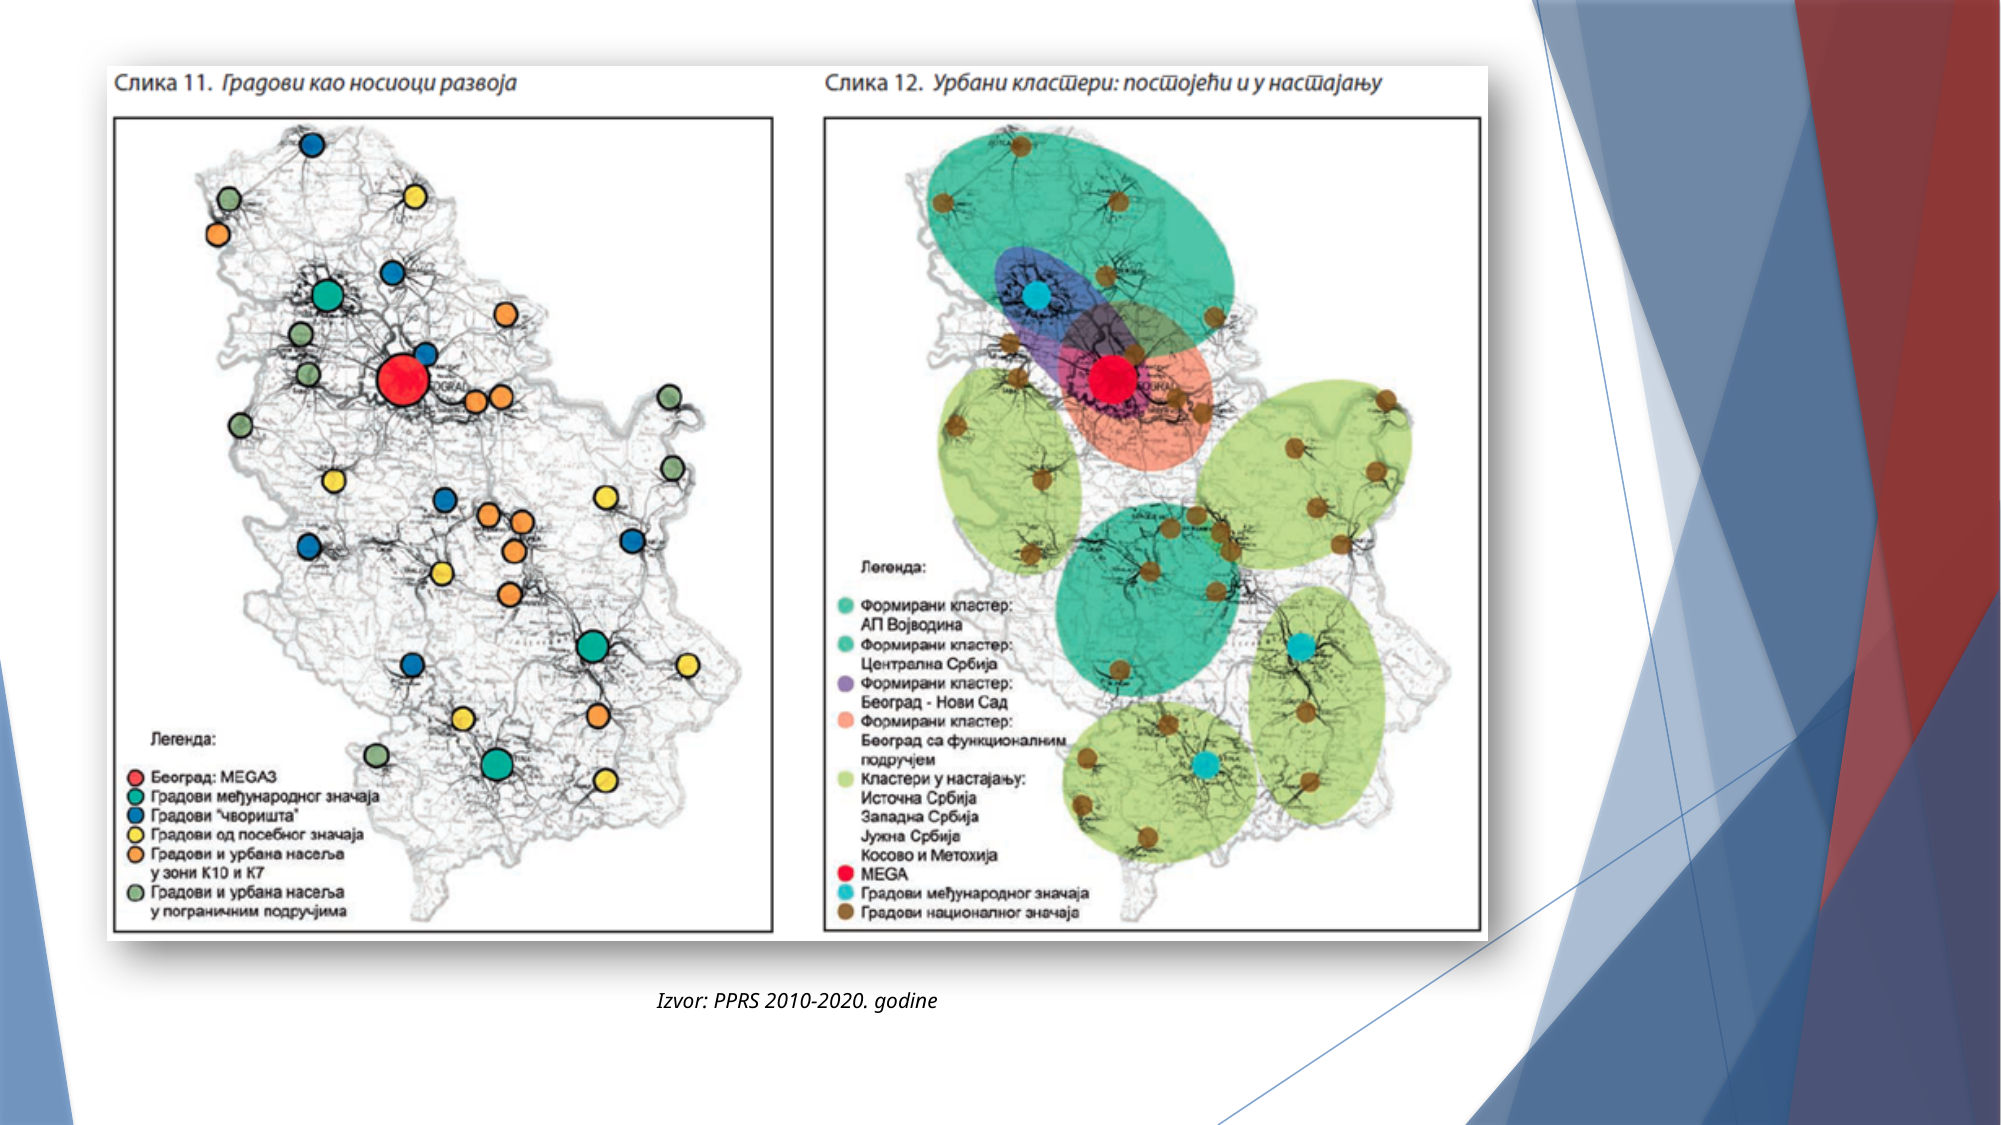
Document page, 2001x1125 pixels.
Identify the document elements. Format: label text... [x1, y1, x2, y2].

picture [107, 66, 1488, 942]
text_box Izvor: PPRS 2010-2020. godine [642, 980, 953, 1021]
